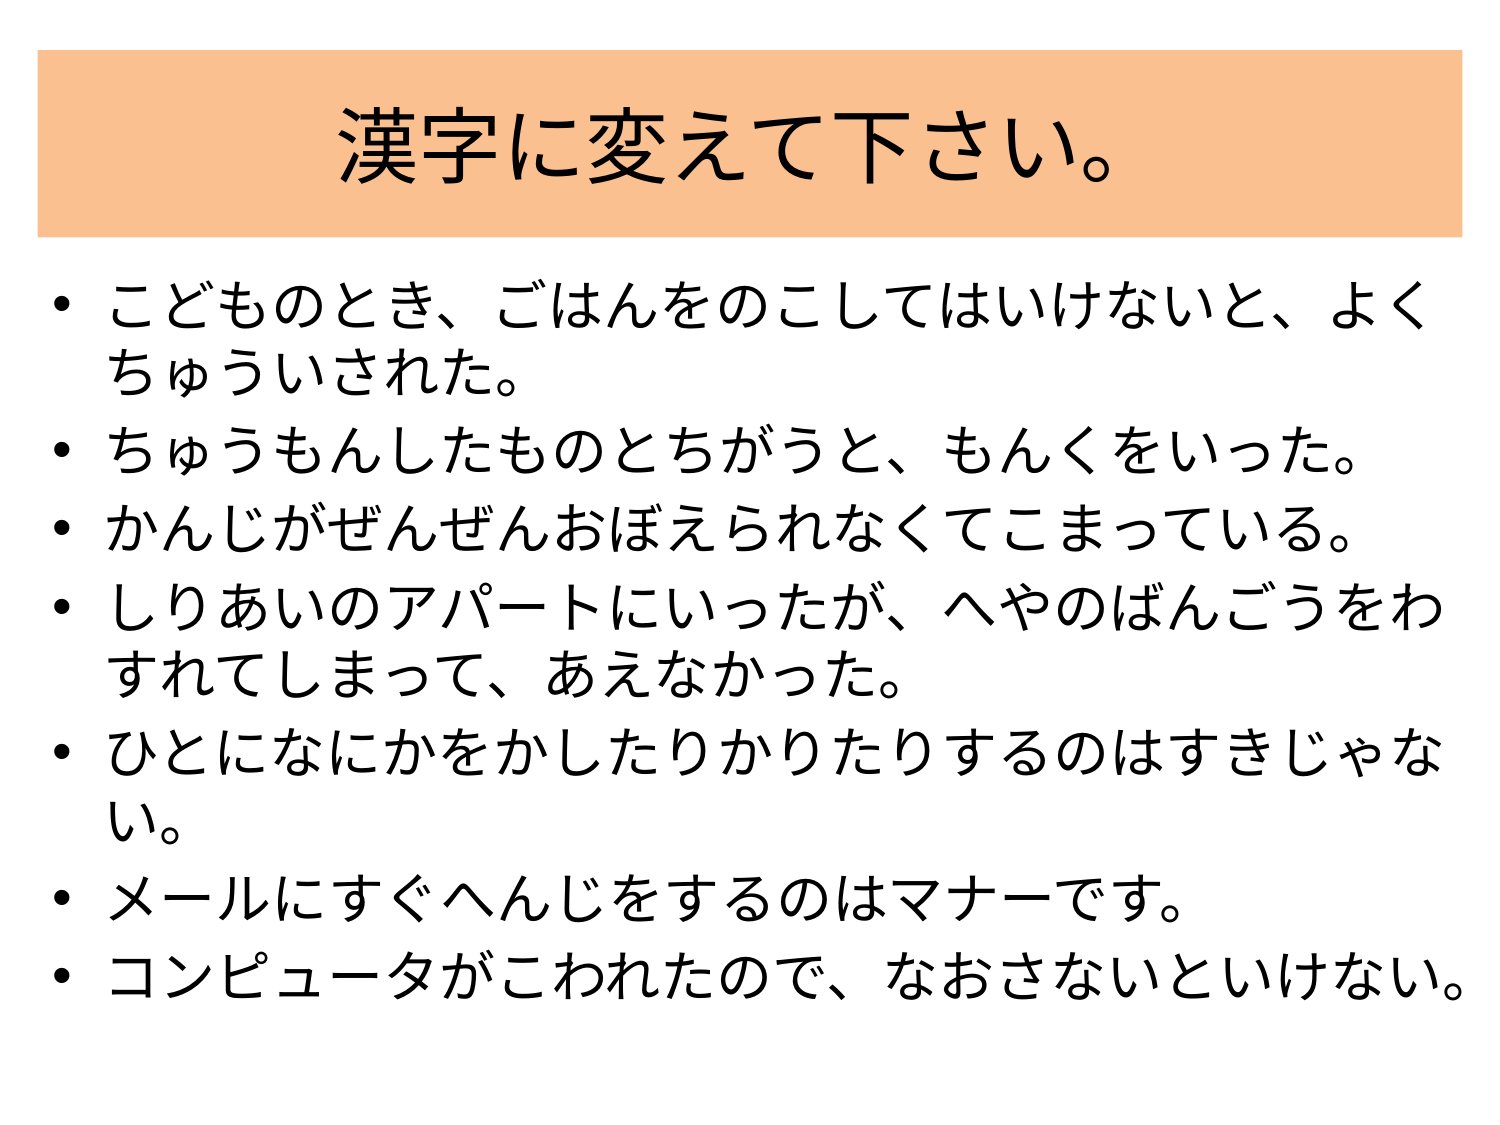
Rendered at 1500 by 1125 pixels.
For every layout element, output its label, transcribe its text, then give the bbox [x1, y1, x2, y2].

list こどものとき、ごはんをのこしてはいけないと、よくちゅういされた。 ちゅうもんしたものとちがうと、もんくをいった。 かんじがぜんぜんおぼえられなくてこまっている。 しりあいのアパートにいったが、へやのばんごうをわすれてしまって、あえなかった。 ひとになにかをかしたりかりたりするのはすきじゃない。 メールにすぐへんじをするのはマナーです。 コンピュータがこわれたので、なおさないといけない。 [37, 262, 1463, 1088]
title 漢字に変えて下さい。 [37, 50, 1463, 238]
